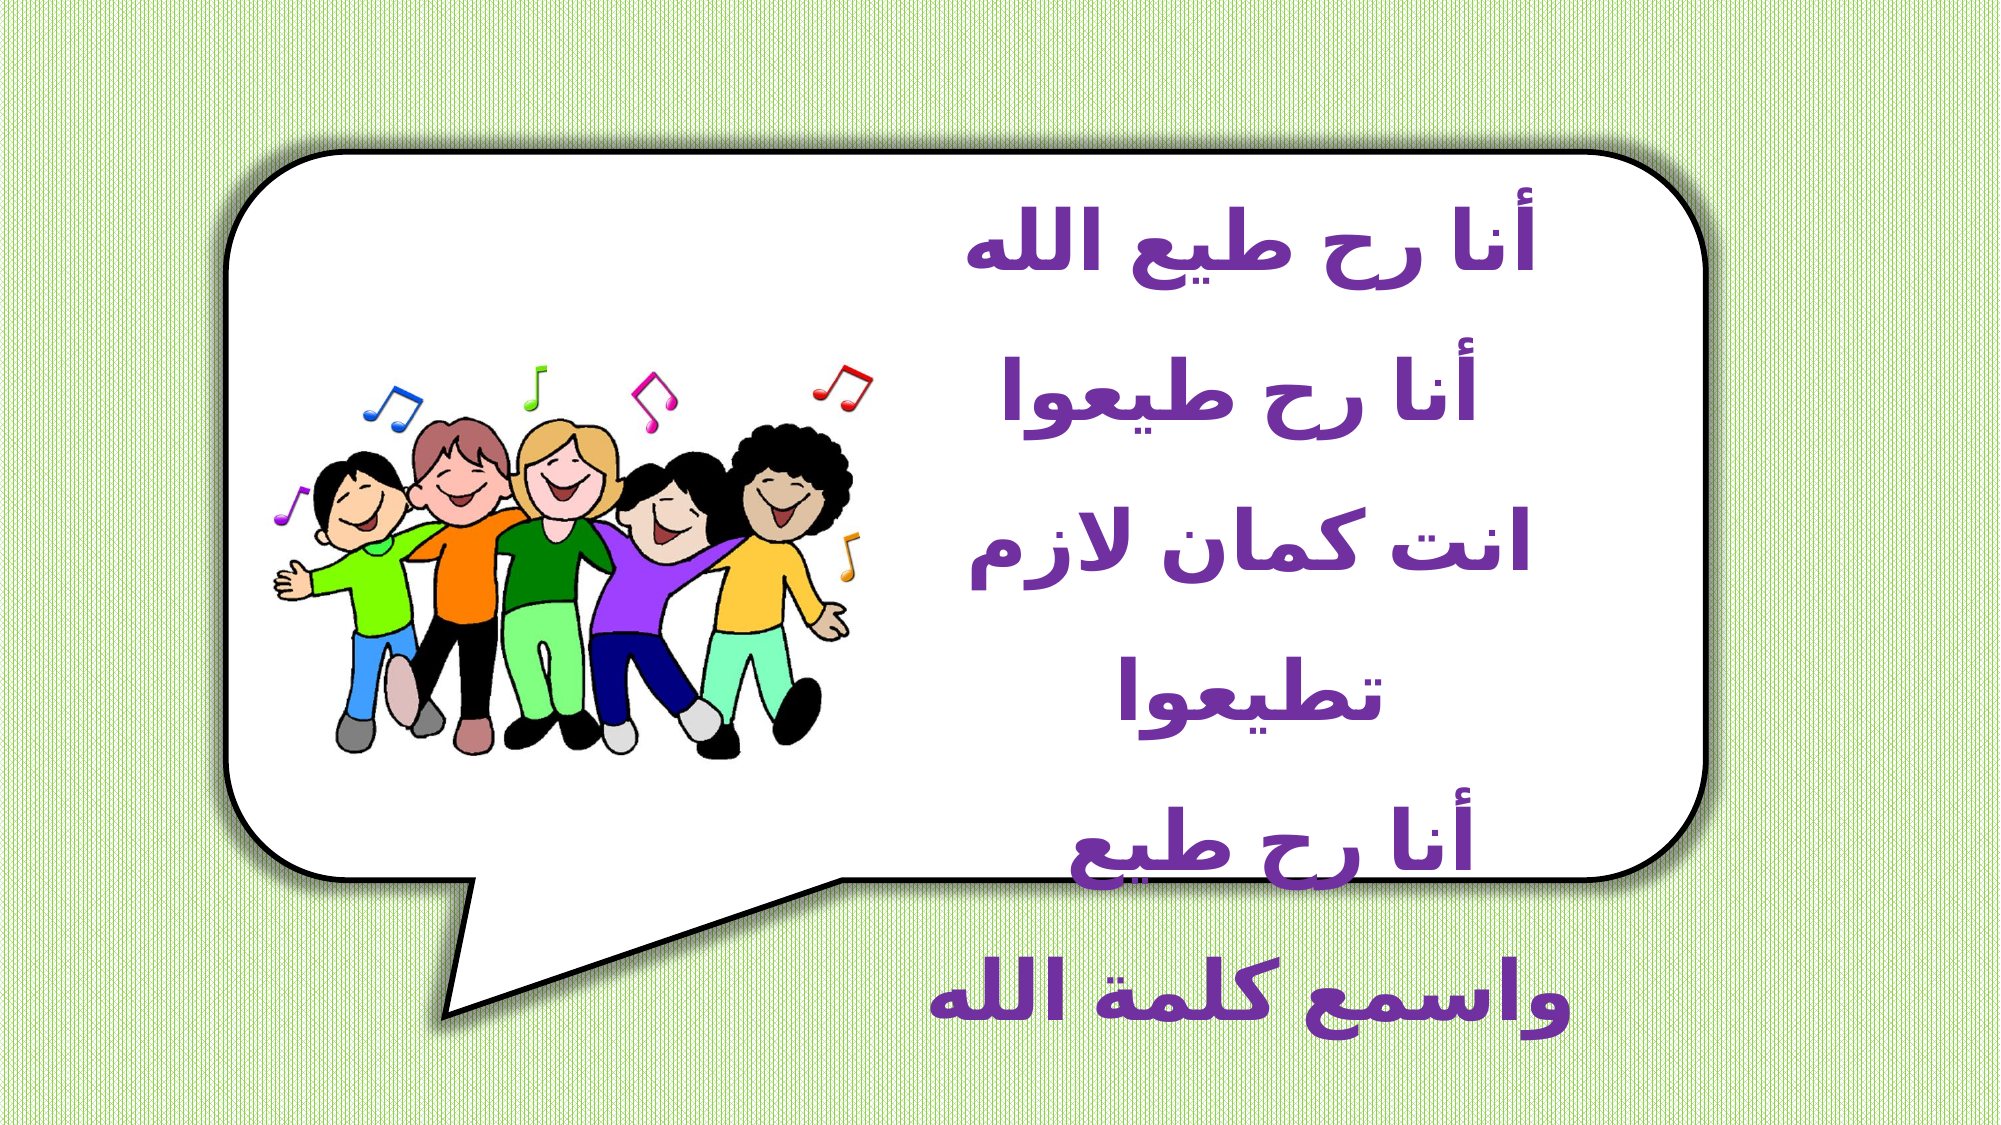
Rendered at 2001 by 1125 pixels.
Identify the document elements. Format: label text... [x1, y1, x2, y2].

picture [245, 303, 880, 779]
text_box [1604, 152, 1707, 880]
text_box أنا رح طيع الله أنا رح طيعوا انت كمان لازم تطيعوا أنا رح طيع واسمع كلمة الله [898, 129, 1604, 1045]
text_box [224, 150, 898, 1019]
